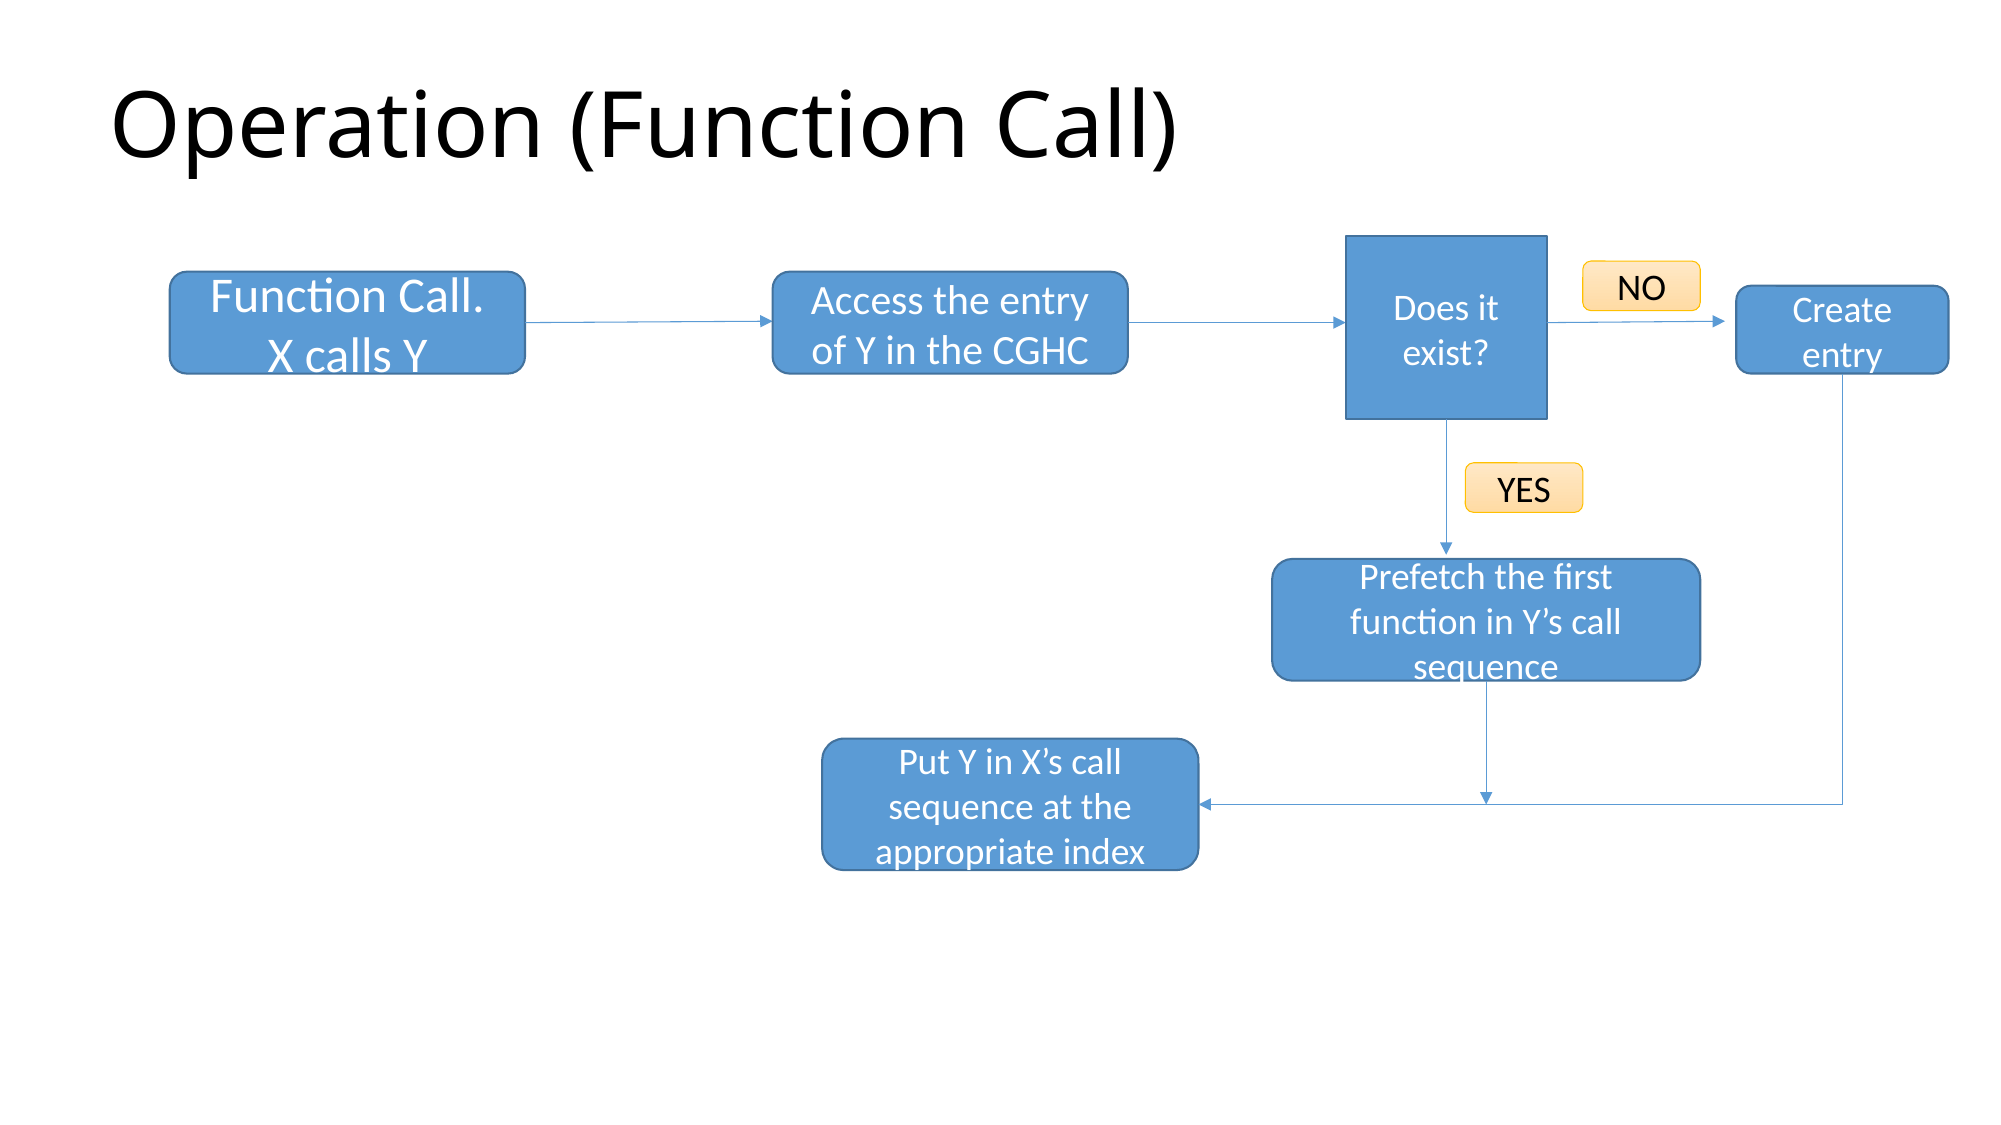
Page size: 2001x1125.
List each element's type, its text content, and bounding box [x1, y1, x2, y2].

title Operation (Function Call) [94, 18, 1820, 237]
text_box Put Y in X’s call sequence at the appropriate index [821, 737, 1200, 872]
text_box NO [1582, 260, 1701, 267]
text_box Does it exist? [1345, 235, 1548, 267]
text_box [1305, 267, 1736, 911]
text_box Access the entry of Y in the CGHC [771, 270, 1129, 375]
text_box Prefetch the first function in Y’s call sequence [1271, 557, 1305, 682]
text_box Create entry [1736, 284, 1950, 375]
text_box Function Call. X calls Y [168, 270, 527, 375]
